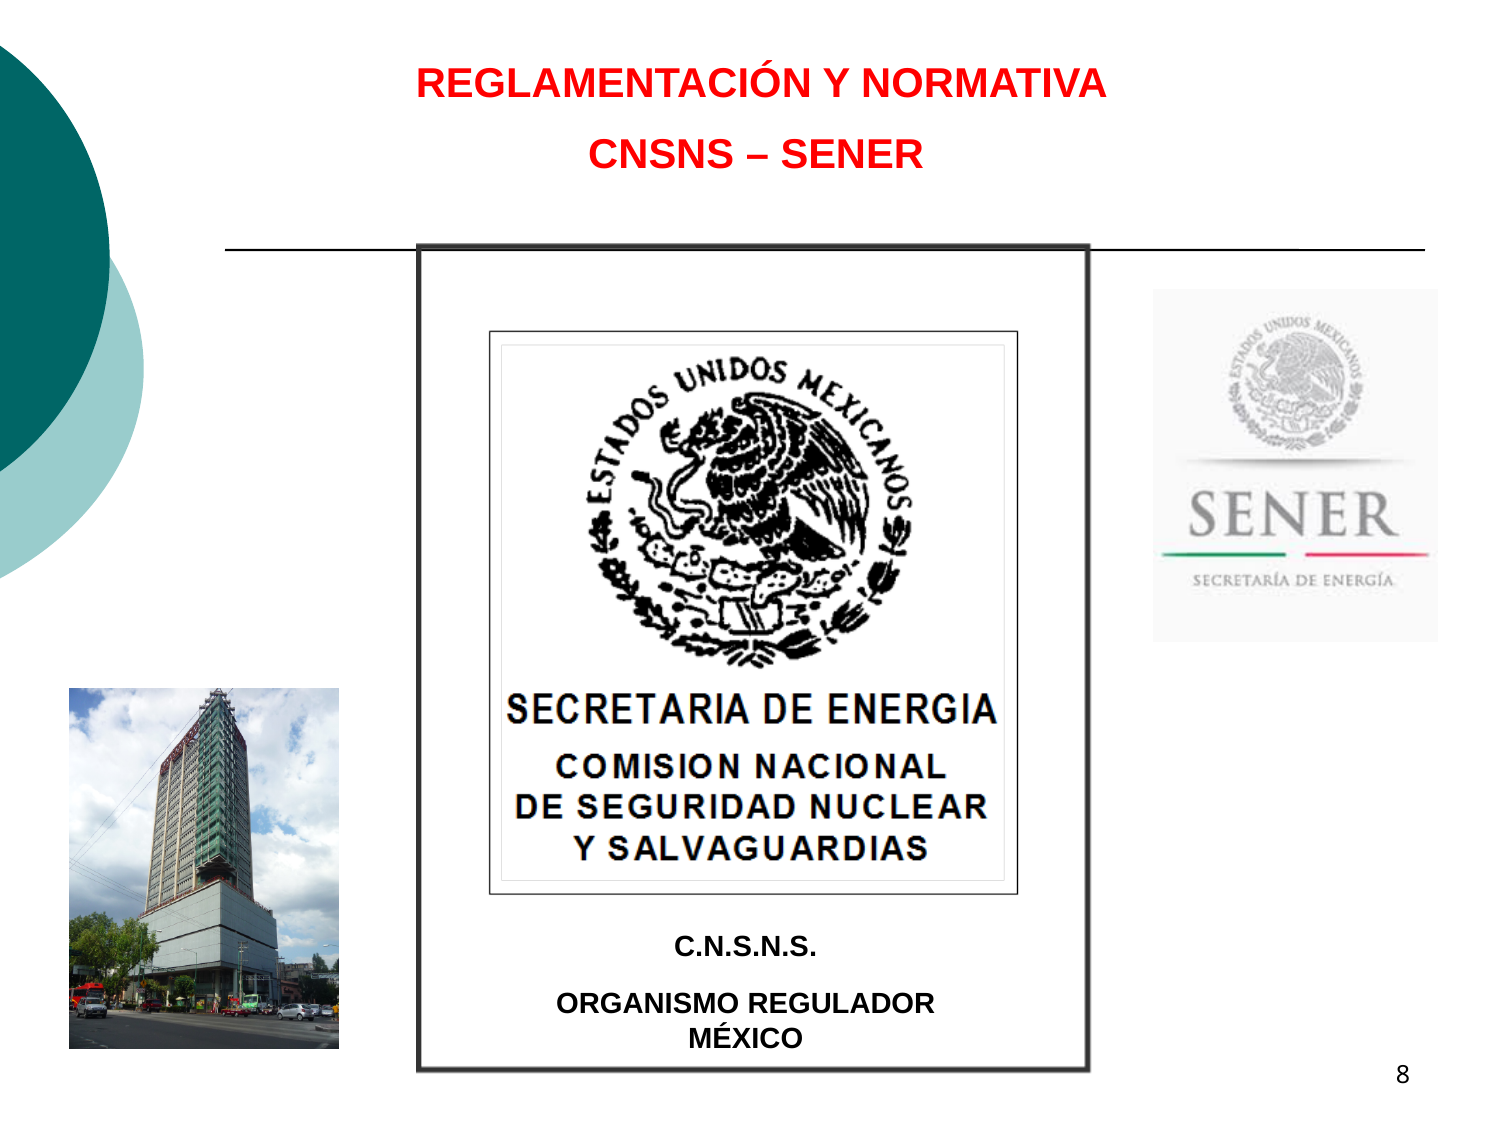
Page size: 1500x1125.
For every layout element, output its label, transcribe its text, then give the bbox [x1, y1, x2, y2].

picture [1153, 288, 1439, 642]
picture [416, 243, 1093, 1076]
text_box REGLAMENTACIÓN Y NORMATIVA CNSNS – SENER [123, 48, 1401, 184]
picture [69, 688, 340, 1049]
slide_number 8 [1074, 1025, 1425, 1100]
